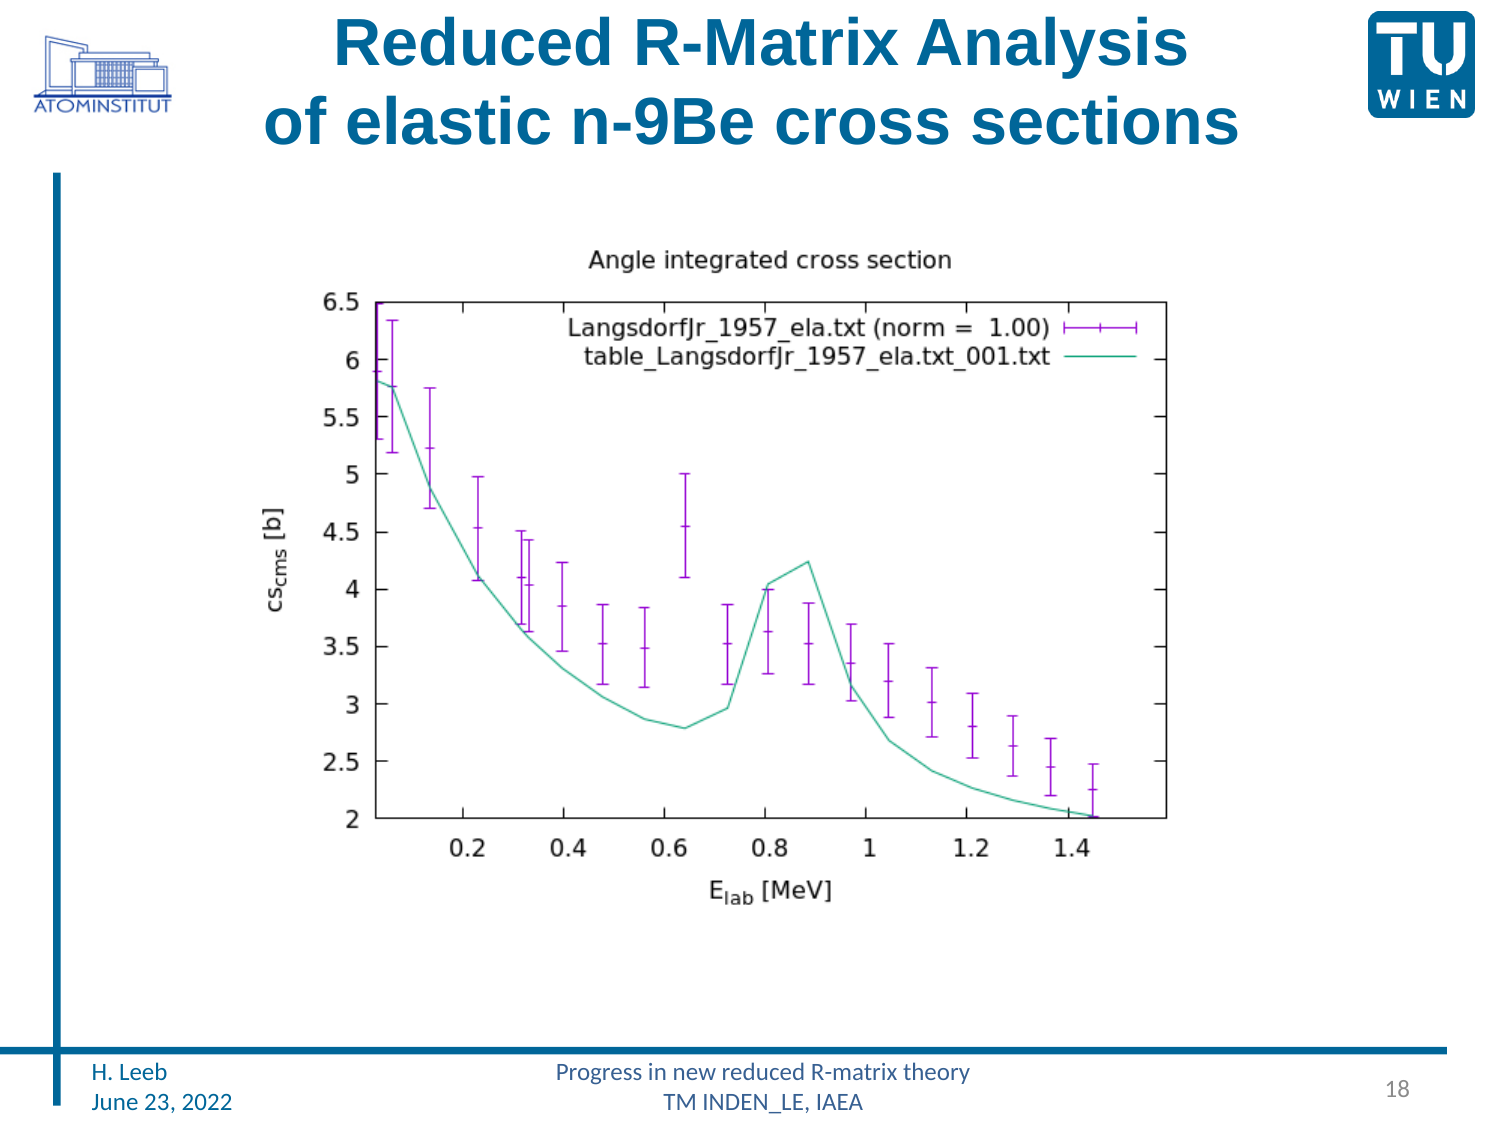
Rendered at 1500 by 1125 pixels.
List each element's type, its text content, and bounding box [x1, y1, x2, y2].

picture [1446, 23, 1465, 74]
picture [1377, 23, 1416, 33]
picture [1451, 90, 1465, 108]
text_box H. Leeb June 23, 2022 [76, 1055, 339, 1116]
picture [1423, 23, 1441, 75]
title Reduced R-Matrix Analysis of elastic n-9Be cross sections [183, 19, 1341, 138]
picture [1378, 90, 1400, 108]
picture [249, 216, 1211, 938]
picture [23, 11, 177, 118]
picture [1427, 90, 1439, 108]
text_box Progress in new reduced R-matrix theory TM INDEN_LE, IAEA [339, 1047, 1188, 1123]
slide_number 18 [1188, 1057, 1425, 1118]
picture [1391, 38, 1402, 74]
